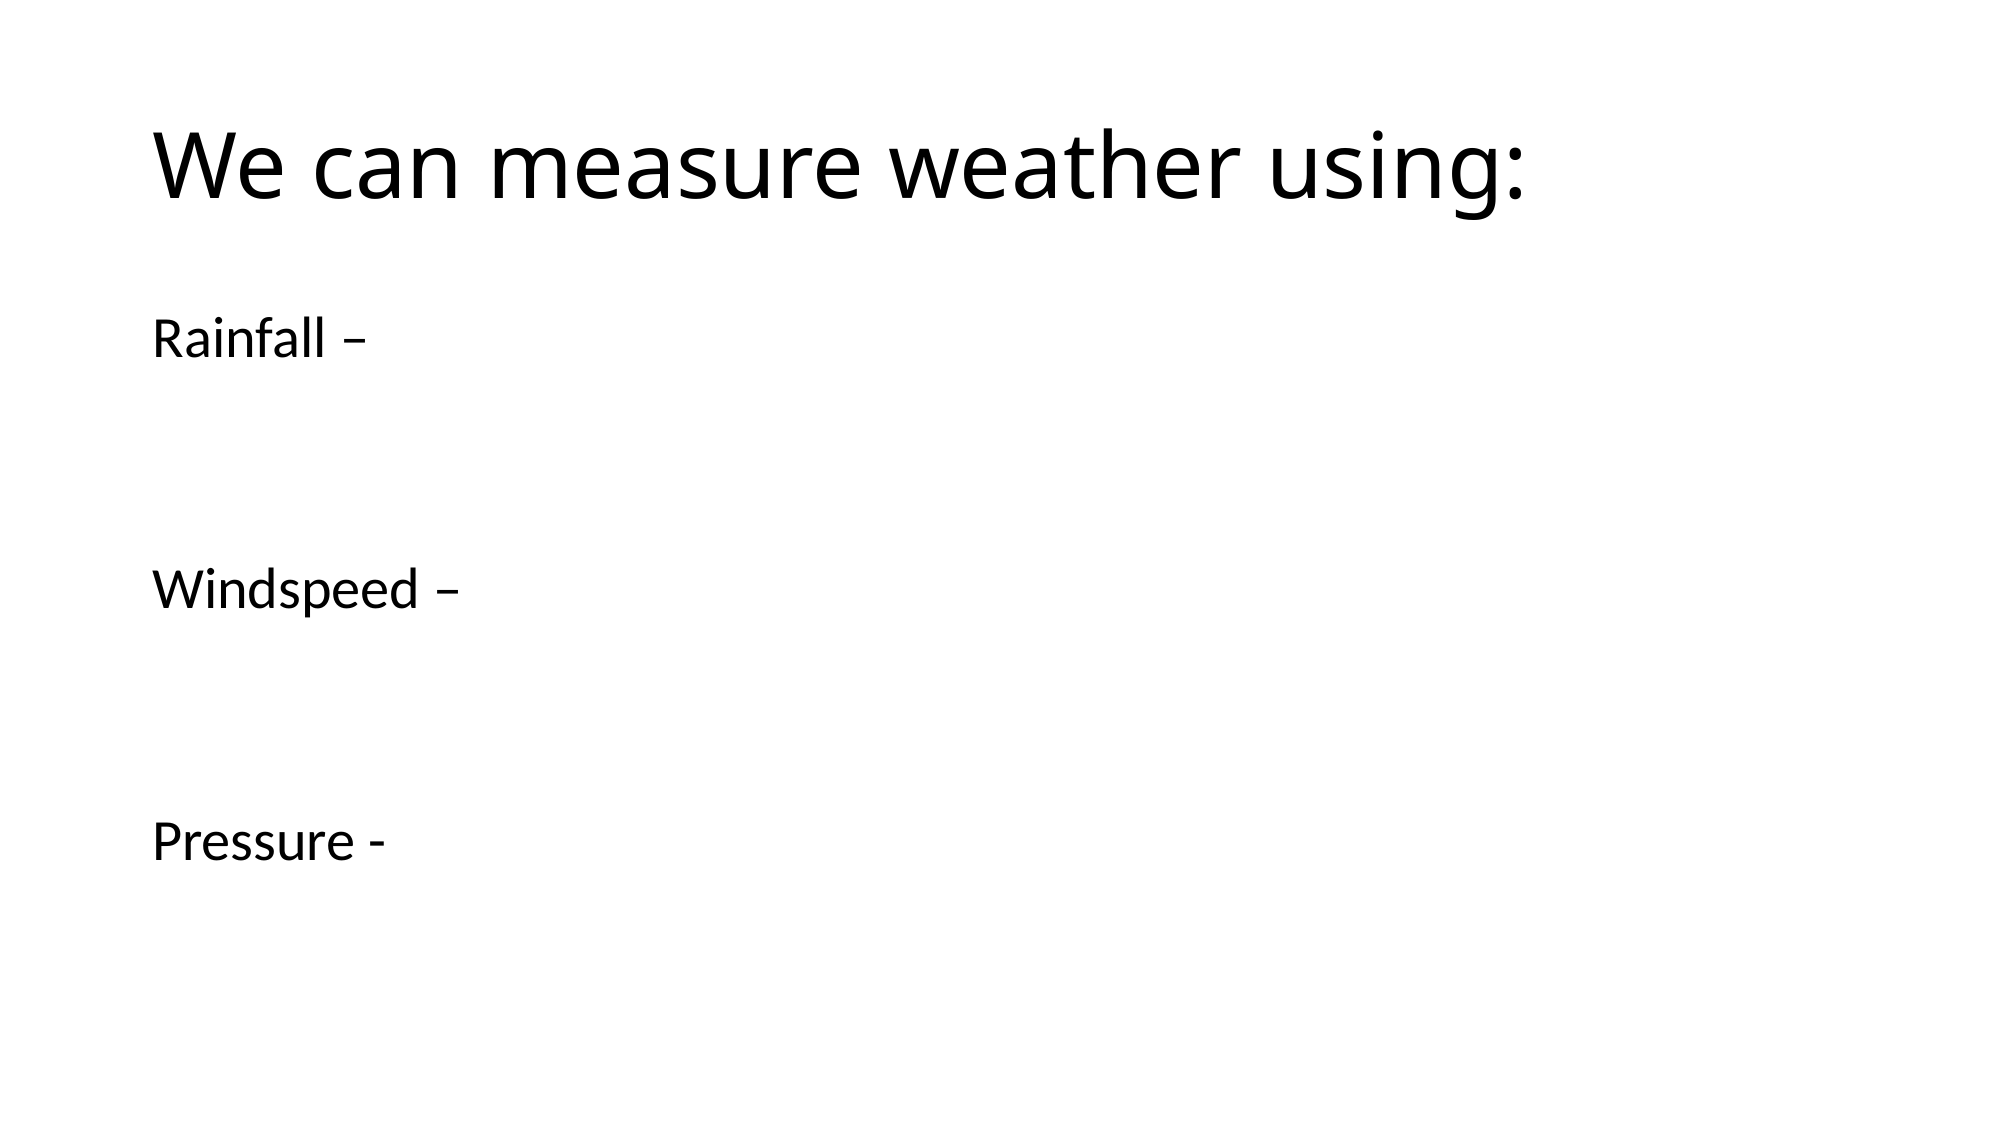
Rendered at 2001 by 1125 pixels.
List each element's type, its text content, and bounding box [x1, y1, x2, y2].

title We can measure weather using: [137, 59, 1863, 278]
list Rainfall – Windspeed – Pressure - [137, 299, 1863, 1014]
